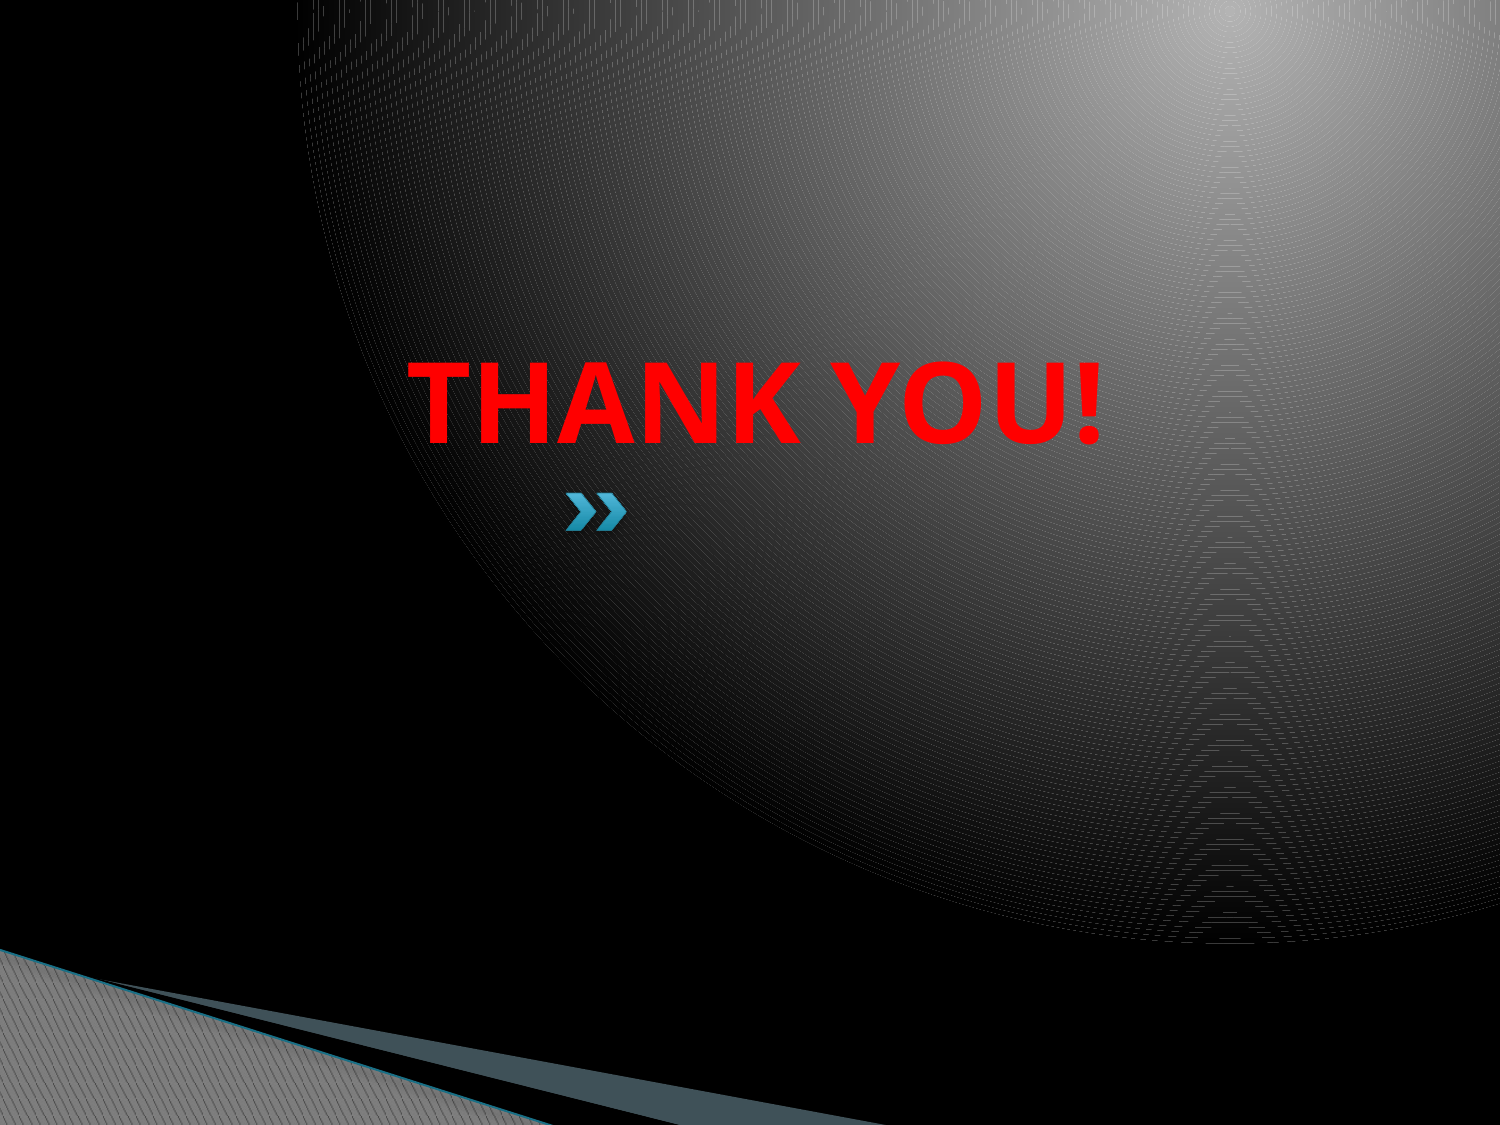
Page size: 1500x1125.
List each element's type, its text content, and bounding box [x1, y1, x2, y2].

picture [0, 952, 543, 1125]
title THANK YOU! [118, 173, 1394, 474]
